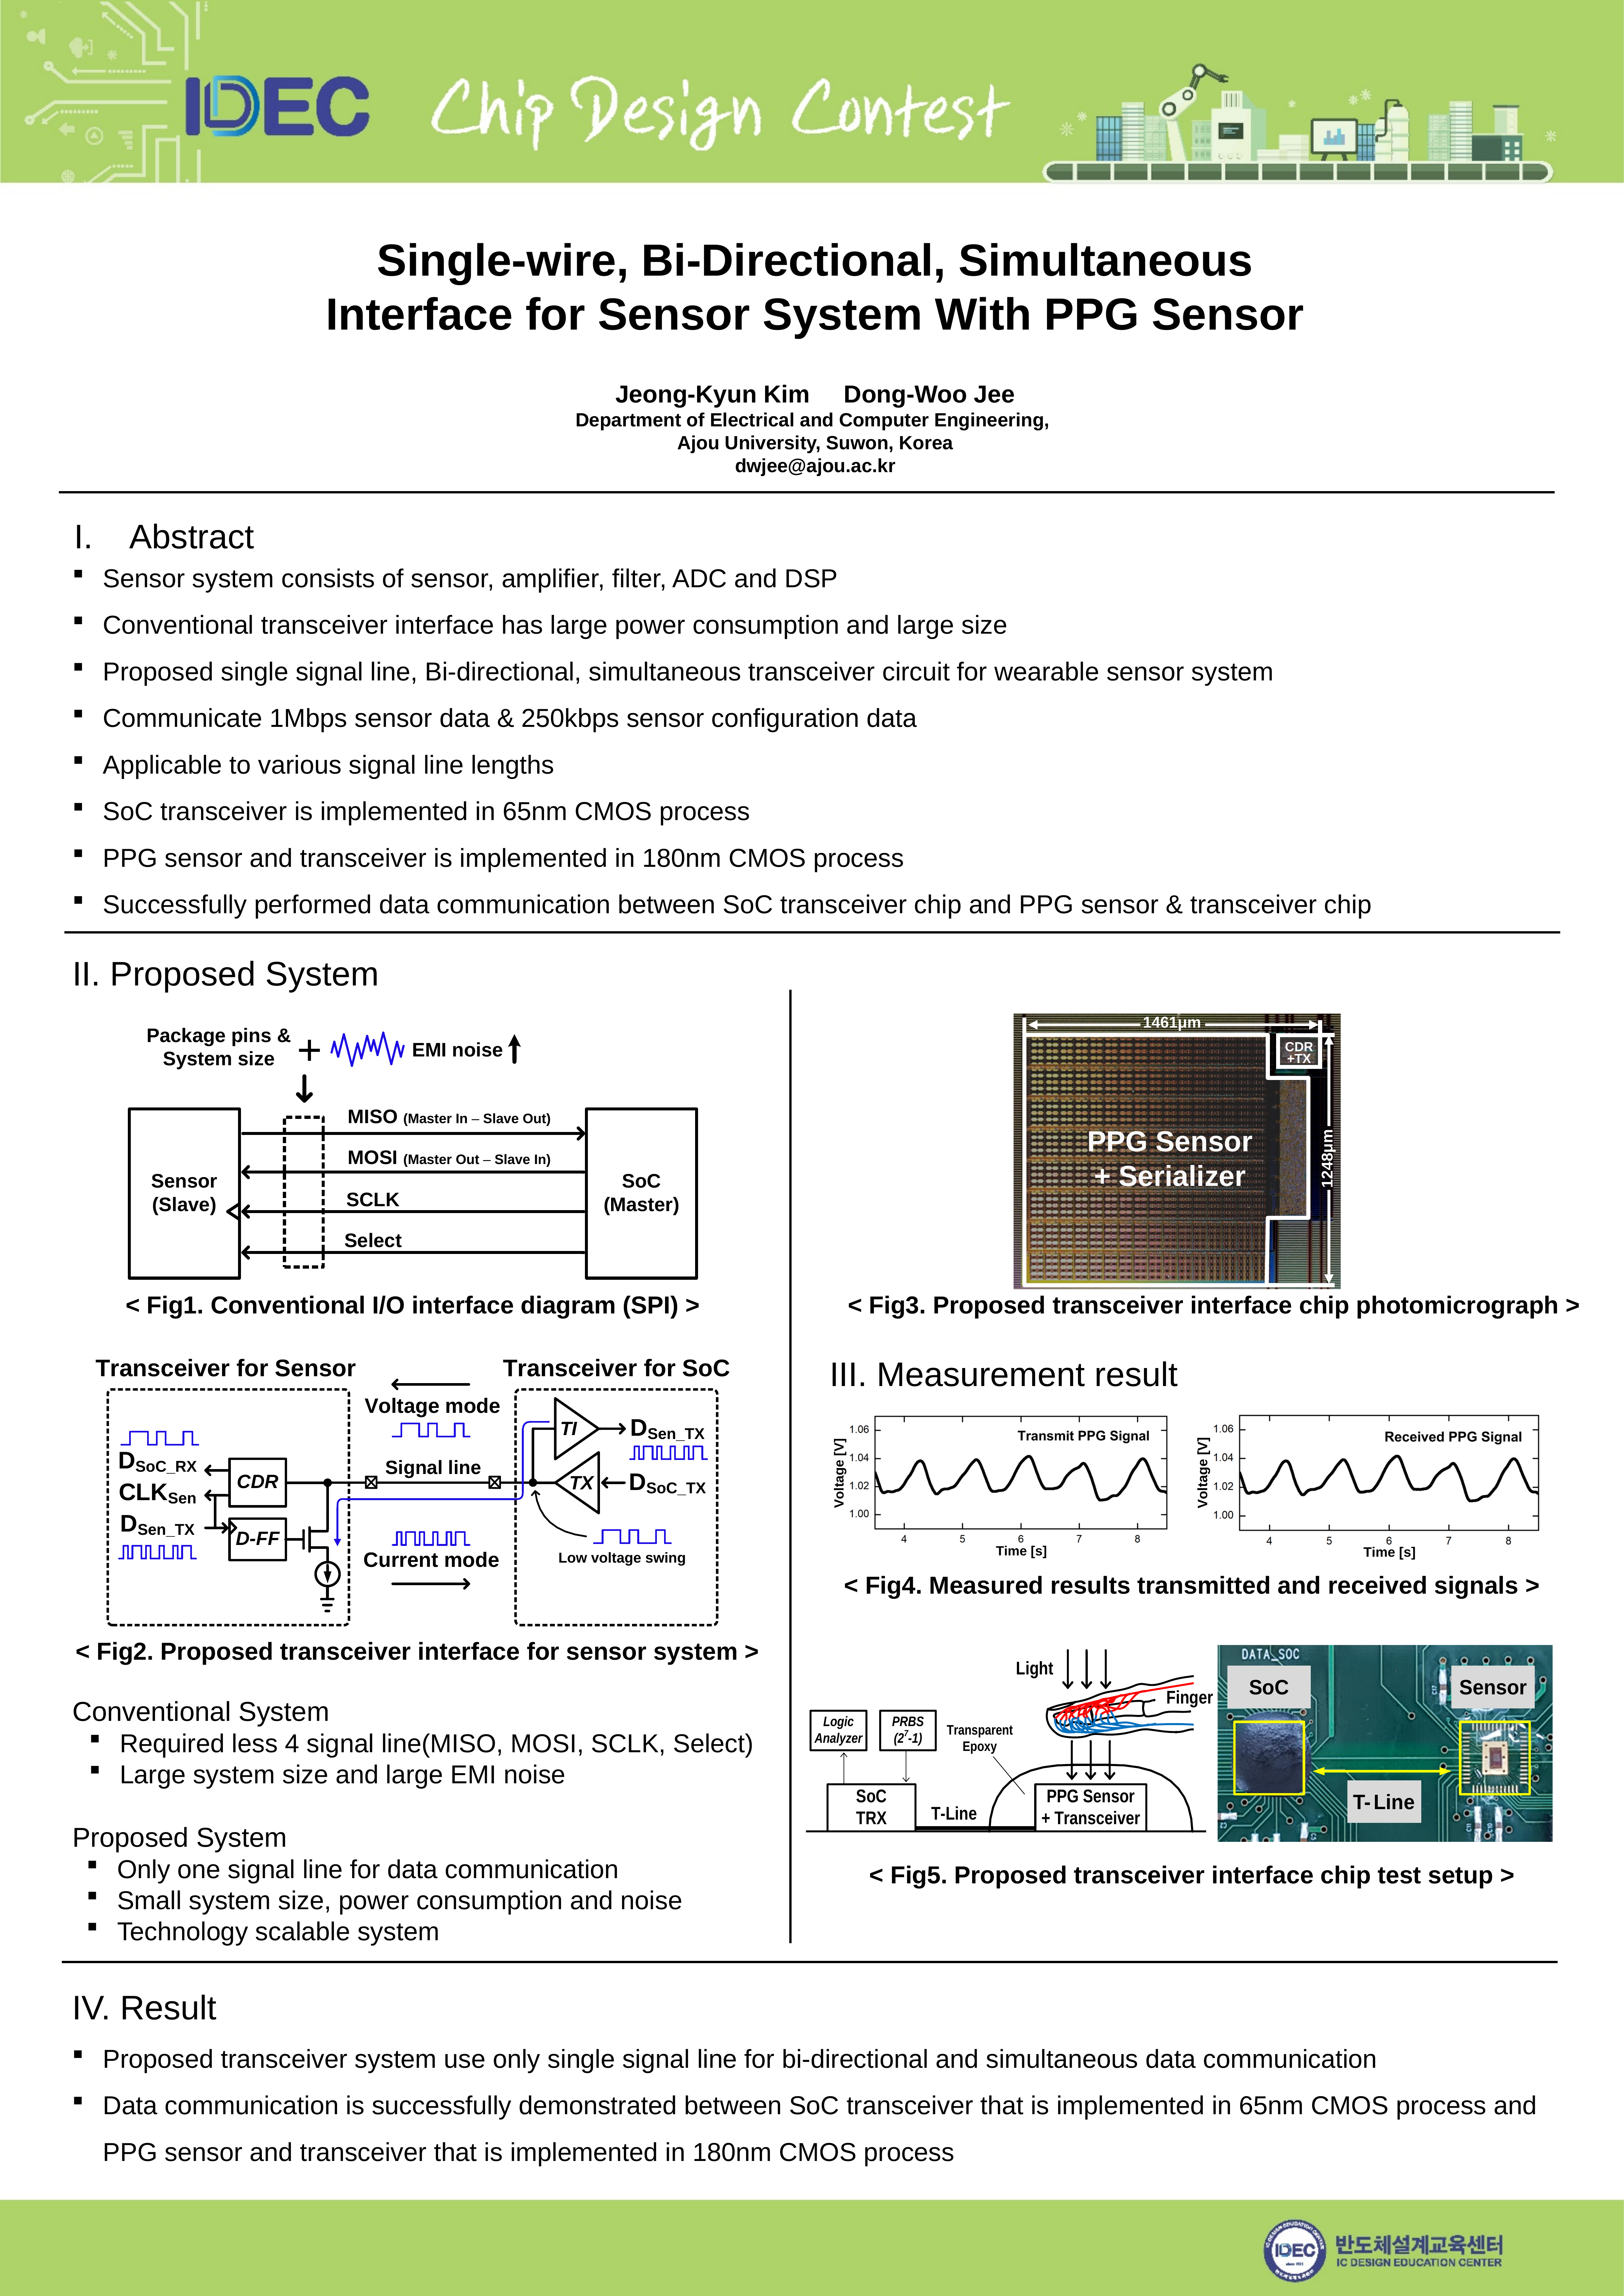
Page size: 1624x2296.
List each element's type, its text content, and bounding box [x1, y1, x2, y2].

text_box < Fig3. Proposed transceiver interface chip photomicrograph > [843, 1287, 1586, 1321]
text_box II. Proposed System Conventional System Required less 4 signal line(MISO, MOSI, SCLK, Select) Large system size and large EMI noise Proposed System Only one signal line for data communication Small system size, power consumption and noise Technology scalable system III. Measurement result [67, 949, 1564, 1962]
text_box < Fig5. Proposed transceiver interface chip test setup > [864, 1857, 1520, 1891]
text_box < Fig1. Conventional I/O interface diagram (SPI) > [121, 1287, 705, 1321]
text_box < Fig4. Measured results transmitted and received signals > [839, 1567, 1545, 1601]
text_box < Fig2. Proposed transceiver interface for sensor system > [71, 1633, 765, 1668]
text_box Sensor system consists of sensor, amplifier, filter, ADC and DSP Conventional transceiver interface has large power consumption and large size Proposed single signal line, Bi-directional, simultaneous transceiver circuit for wearable sensor system Communicate 1Mbps sensor data & 250kbps sensor configuration data Applicable to various signal line lengths SoC transceiver is implemented in 65nm CMOS process PPG sensor and transceiver is implemented in 180nm CMOS process Successfully performed data communication between SoC transceiver chip and PPG sensor & transceiver chip [67, 543, 1564, 921]
text_box Single-wire, Bi-Directional, Simultaneous Interface for Sensor System With PPG Sensor Jeong-Kyun Kim Dong-Woo Jee Department of Electrical and Computer Engineering, Ajou University, Suwon, Korea dwjee@ajou.ac.kr [67, 222, 1564, 485]
text_box IV. Result Proposed transceiver system use only single signal line for bi-directional and simultaneous data communication Data communication is successfully demonstrated between SoC transceiver that is implemented in 65nm CMOS process and PPG sensor and transceiver that is implemented in 180nm CMOS process [67, 1962, 1564, 2169]
text_box Abstract [69, 493, 260, 558]
picture [0, 0, 1624, 2296]
